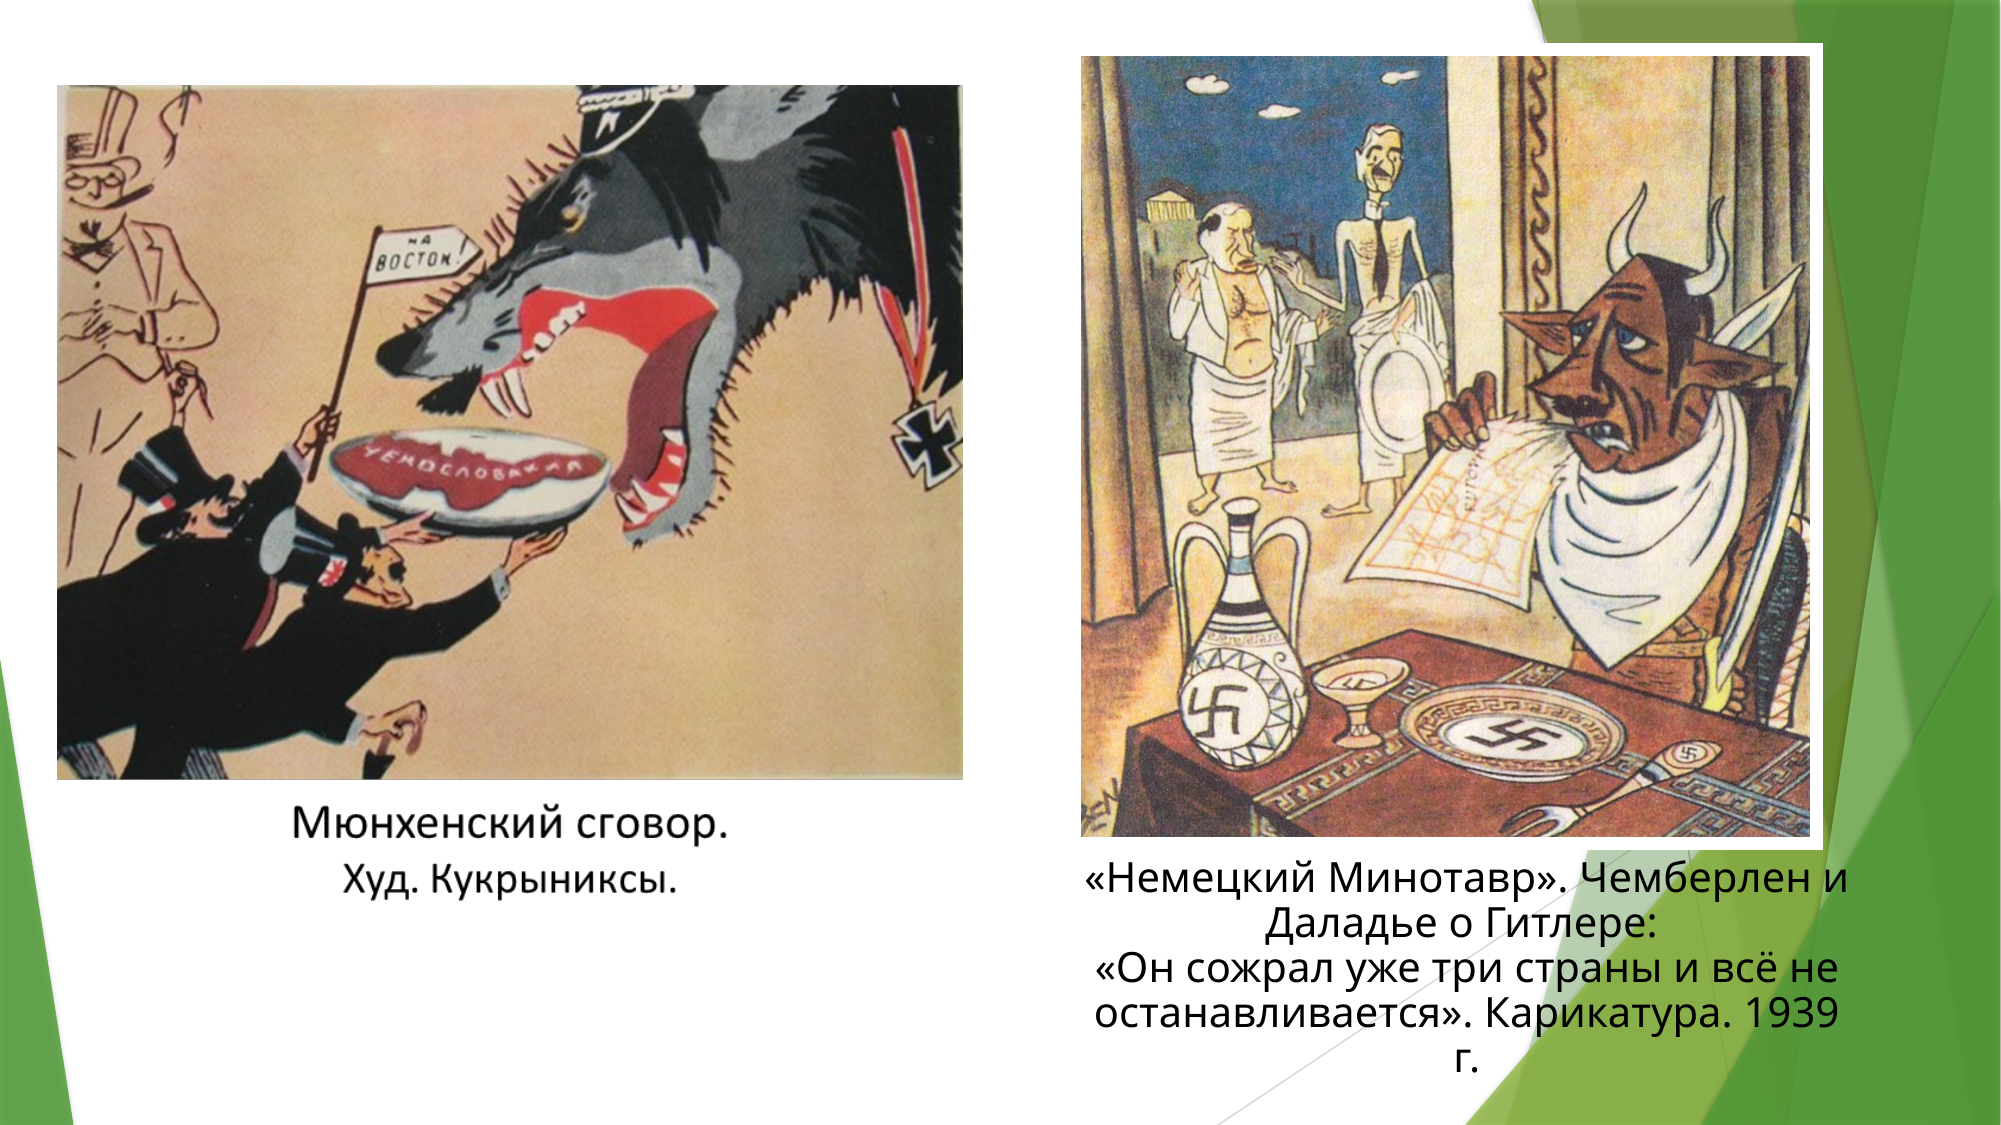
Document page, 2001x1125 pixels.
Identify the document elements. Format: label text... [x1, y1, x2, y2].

text_box «Немецкий Минотавр». Чемберлен и Даладье о Гитлере: «Он сожрал уже три страны и всё не останавливается». Карикатура. 1939 г. [1068, 849, 1866, 1090]
picture [57, 84, 964, 932]
picture [1067, 42, 1823, 850]
